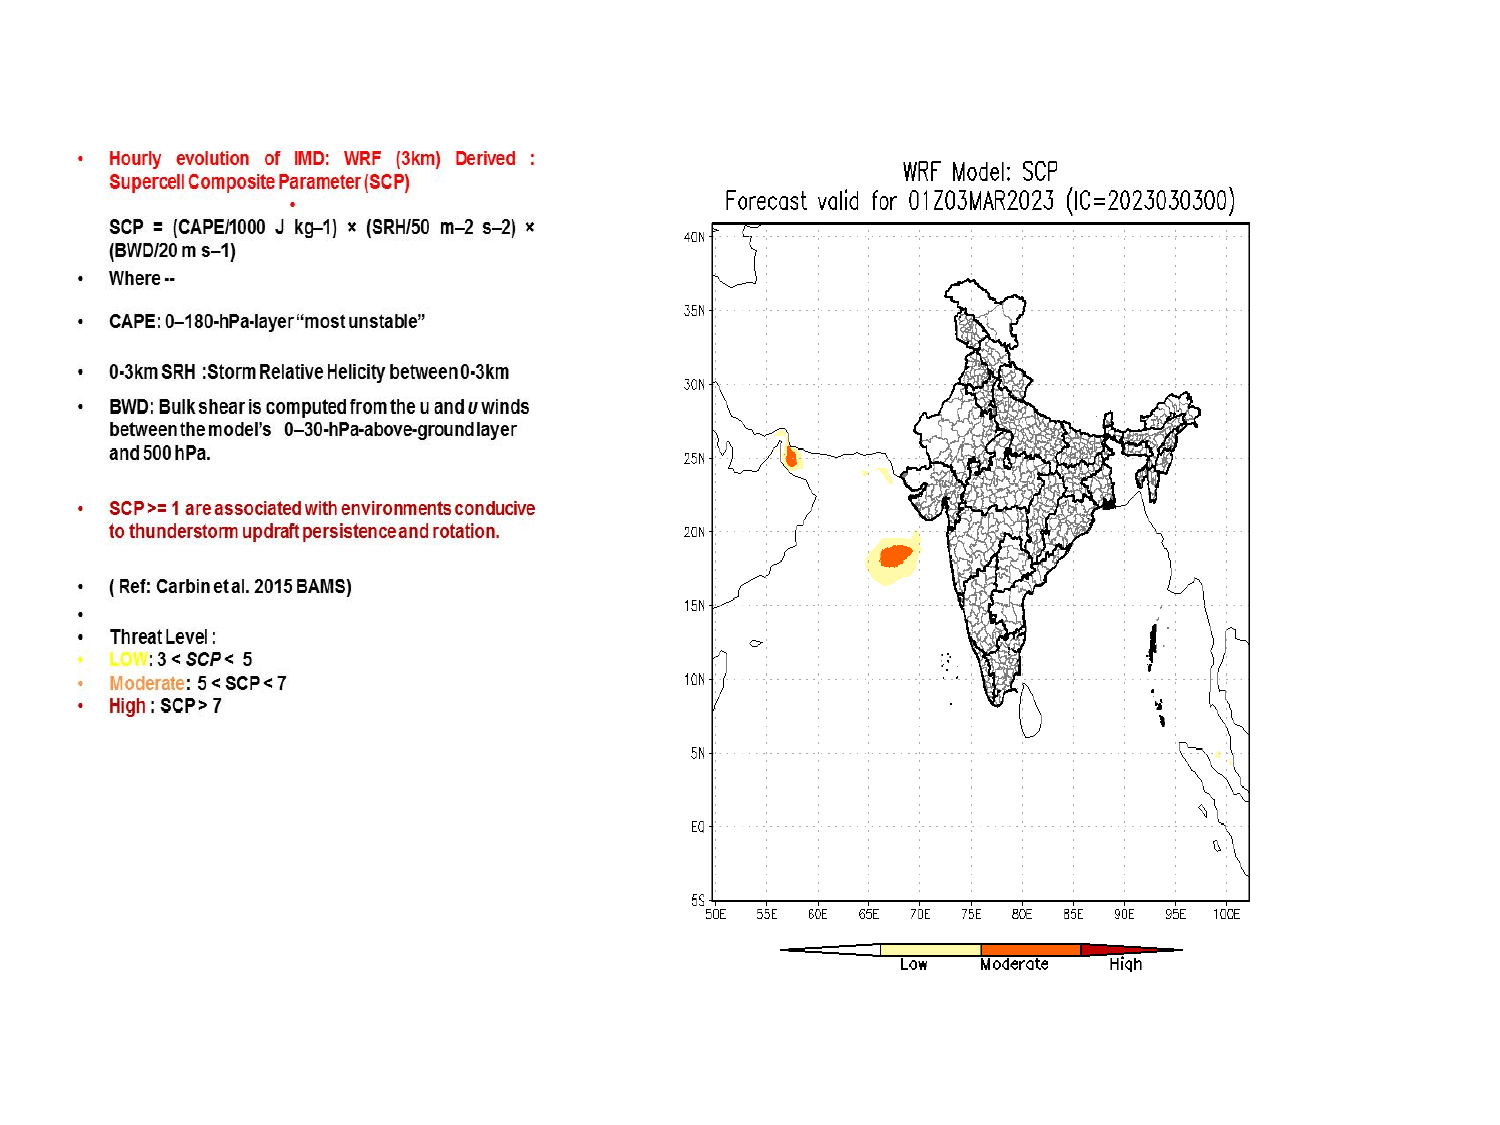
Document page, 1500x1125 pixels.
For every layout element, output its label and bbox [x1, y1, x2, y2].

picture [74, 149, 1426, 976]
